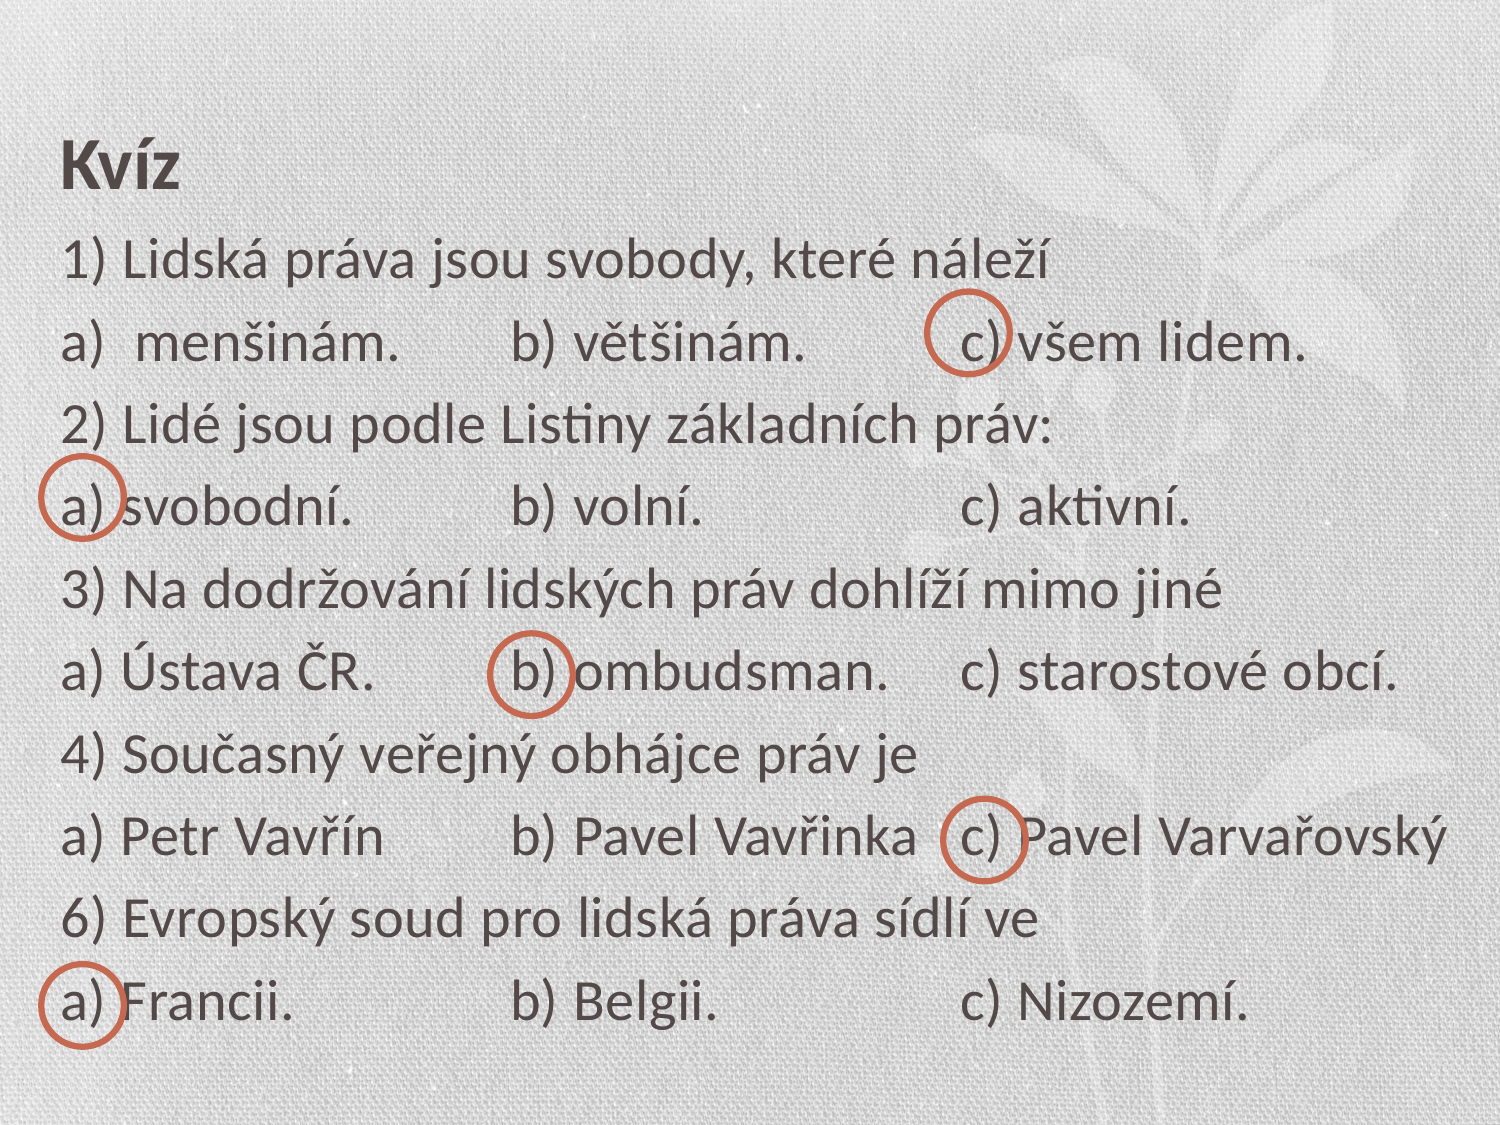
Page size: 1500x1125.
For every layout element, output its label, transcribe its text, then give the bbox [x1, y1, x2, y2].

list 1) Lidská práva jsou svobody, které náleží a) menšinám. b) většinám. c) všem lidem. 2) Lidé jsou podle Listiny základních práv: a) svobodní. b) volní. c) aktivní. 3) Na dodržování lidských práv dohlíží mimo jiné a) Ústava ČR. b) ombudsman. c) starostové obcí. 4) Současný veřejný obhájce práv je a) Petr Vavřín b) Pavel Vavřinka c) Pavel Varvařovský 6) Evropský soud pro lidská práva sídlí ve a) Francii. b) Belgii. c) Nizozemí. [45, 213, 1471, 1106]
text_box [925, 289, 1012, 376]
text_box [488, 631, 575, 718]
text_box [941, 797, 1028, 883]
text_box [39, 454, 126, 541]
text_box [39, 962, 126, 1049]
title Kvíz [45, 37, 1455, 213]
